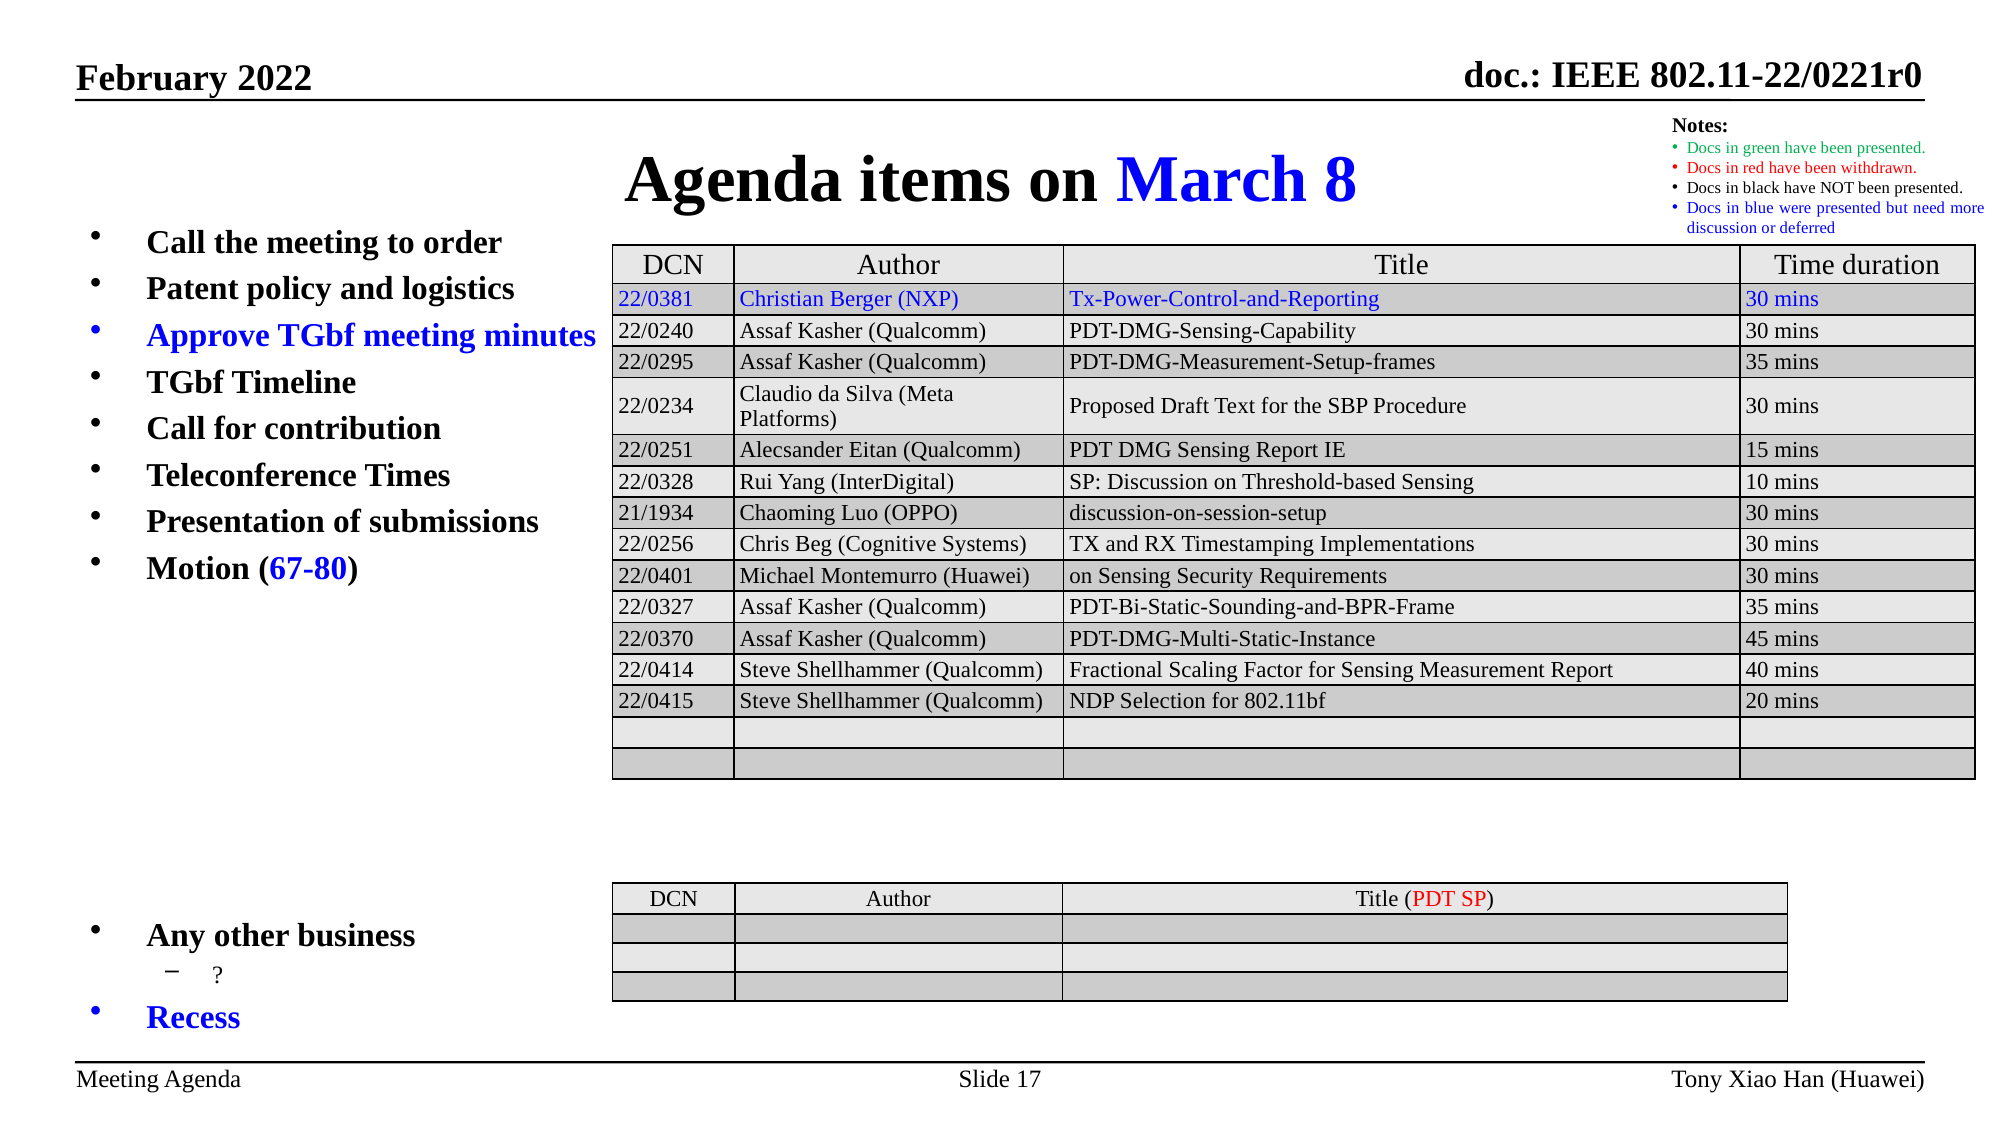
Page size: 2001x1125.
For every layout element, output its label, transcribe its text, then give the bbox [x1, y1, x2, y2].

table_cell 30 mins [1741, 529, 1974, 559]
table_cell [736, 915, 1062, 942]
table_cell PDT-DMG-Measurement-Setup-frames [1064, 347, 1739, 377]
table_cell 22/0256 [613, 529, 733, 559]
table_cell [1741, 749, 1974, 778]
table_cell 22/0415 [613, 686, 733, 716]
table_cell 22/0370 [613, 623, 733, 653]
table_cell [1063, 915, 1787, 942]
table_header DCN [613, 884, 734, 913]
table_cell NDP Selection for 802.11bf [1064, 686, 1739, 716]
table_cell 35 mins [1741, 592, 1974, 622]
table_cell Assaf Kasher (Qualcomm) [735, 316, 1063, 345]
table_header Author [736, 884, 1062, 913]
table_cell [1063, 973, 1787, 1000]
table_cell Alecsander Eitan (Qualcomm) [735, 435, 1063, 465]
table_cell Assaf Kasher (Qualcomm) [735, 592, 1063, 622]
table_cell PDT-DMG-Sensing-Capability [1064, 316, 1739, 345]
table_cell PDT-Bi-Static-Sounding-and-BPR-Frame [1064, 592, 1739, 622]
table_cell 20 mins [1741, 686, 1974, 716]
table_cell 22/0251 [613, 435, 733, 465]
table_cell [735, 749, 1063, 778]
table_header Title [1064, 246, 1739, 283]
table_cell [613, 915, 734, 942]
table_cell 15 mins [1741, 435, 1974, 465]
table_cell PDT DMG Sensing Report IE [1064, 435, 1739, 465]
table_header Author [735, 246, 1063, 283]
table_cell Chaoming Luo (OPPO) [735, 498, 1063, 528]
table_cell 21/1934 [613, 498, 733, 528]
table_cell 45 mins [1741, 623, 1974, 653]
table_cell Steve Shellhammer (Qualcomm) [735, 686, 1063, 716]
table_cell 35 mins [1741, 347, 1974, 377]
table_cell 30 mins [1741, 498, 1974, 528]
table_cell Tx-Power-Control-and-Reporting [1064, 284, 1739, 314]
table_cell 22/0240 [613, 316, 733, 345]
table_cell 22/0328 [613, 467, 733, 496]
table_cell [1063, 944, 1787, 971]
table_cell [1741, 718, 1974, 747]
table_cell 22/0327 [613, 592, 733, 622]
table_cell 22/0295 [613, 347, 733, 377]
table_cell [613, 718, 733, 747]
table_cell Christian Berger (NXP) [735, 284, 1063, 314]
table_cell 30 mins [1741, 378, 1974, 434]
table_cell Claudio da Silva (Meta Platforms) [735, 378, 1063, 434]
table_cell Rui Yang (InterDigital) [735, 467, 1063, 496]
table_cell 40 mins [1741, 655, 1974, 684]
table_cell Steve Shellhammer (Qualcomm) [735, 655, 1063, 684]
table_cell Chris Beg (Cognitive Systems) [735, 529, 1063, 559]
table_cell [736, 973, 1062, 1000]
table_cell PDT-DMG-Multi-Static-Instance [1064, 623, 1739, 653]
text_box Notes: Docs in green have been presented. Docs in red have been withdrawn. Docs in black have NOT been presented. Docs in blue were presented but need more discussion or deferred [1657, 104, 2000, 246]
table_header Time duration [1741, 246, 1974, 283]
table_cell 10 mins [1741, 467, 1974, 496]
table_cell [1064, 749, 1739, 778]
table_cell [613, 973, 734, 1000]
text_box Call the meeting to order Patent policy and logistics Approve TGbf meeting minutes TGbf Timeline Call for contribution Teleconference Times Presentation of submissions Motion (67-80) Any other business ? Recess [75, 212, 1925, 1058]
table_cell [613, 944, 734, 971]
table_cell Assaf Kasher (Qualcomm) [735, 347, 1063, 377]
table_cell on Sensing Security Requirements [1064, 561, 1739, 590]
table_cell 30 mins [1741, 561, 1974, 590]
table_cell Fractional Scaling Factor for Sensing Measurement Report [1064, 655, 1739, 684]
table_cell 30 mins [1741, 316, 1974, 345]
table_cell Proposed Draft Text for the SBP Procedure [1064, 378, 1739, 434]
table_cell TX and RX Timestamping Implementations [1064, 529, 1739, 559]
table_cell 22/0381 [613, 284, 733, 314]
text_box Agenda items on March 8 [362, 87, 1638, 212]
table_cell discussion-on-session-setup [1064, 498, 1739, 528]
table_cell Michael Montemurro (Huawei) [735, 561, 1063, 590]
table_cell 30 mins [1741, 284, 1974, 314]
table_cell [613, 749, 733, 778]
table_cell [735, 718, 1063, 747]
table_cell Assaf Kasher (Qualcomm) [735, 623, 1063, 653]
table_header Title (PDT SP) [1063, 884, 1787, 913]
table_cell [736, 944, 1062, 971]
table_cell [1064, 718, 1739, 747]
table_header DCN [613, 246, 733, 283]
table_cell 22/0401 [613, 561, 733, 590]
table_cell SP: Discussion on Threshold-based Sensing [1064, 467, 1739, 496]
table_cell 22/0234 [613, 378, 733, 434]
table_cell 22/0414 [613, 655, 733, 684]
